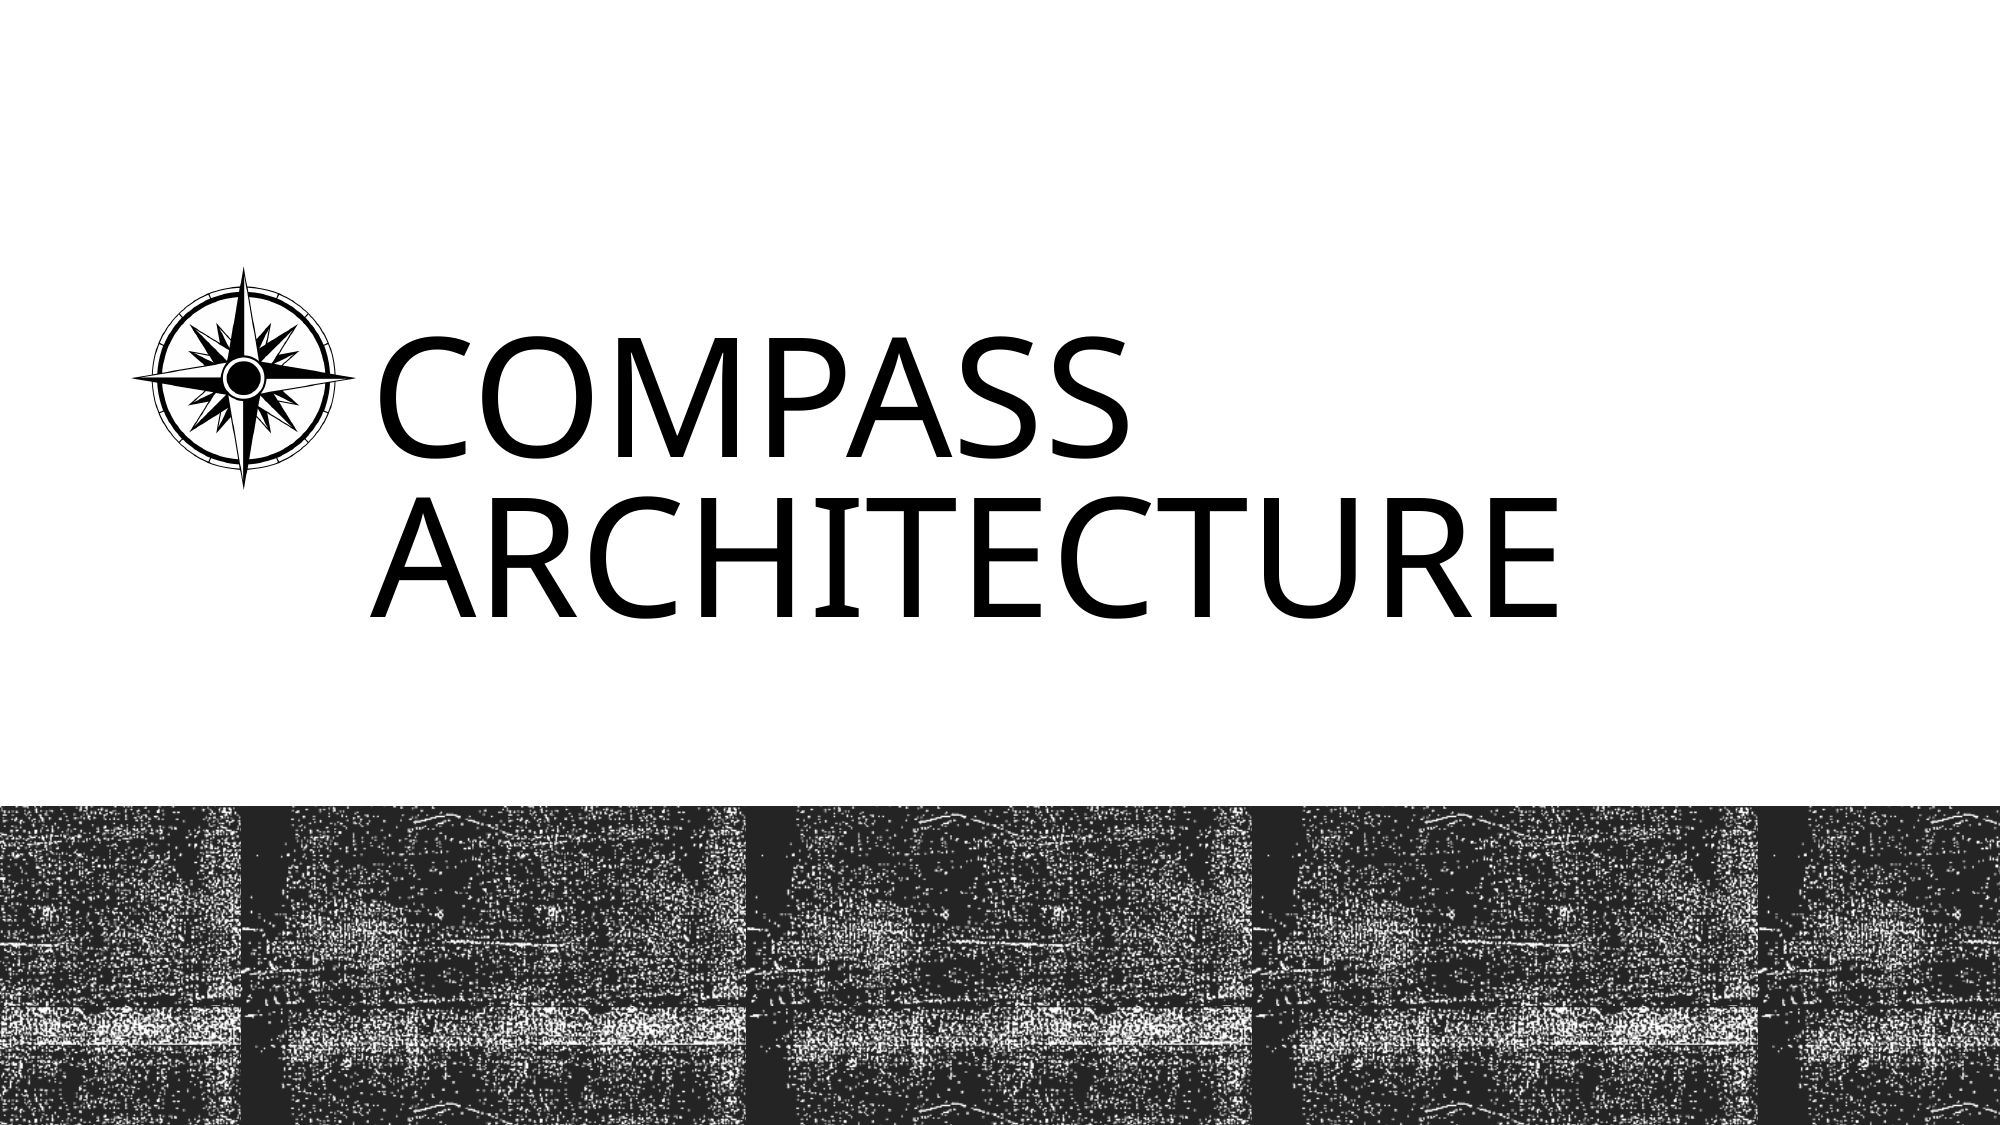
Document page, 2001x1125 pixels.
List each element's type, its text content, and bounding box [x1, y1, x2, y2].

title COMPASS ARCHITECTURE [355, 201, 1878, 779]
picture [131, 266, 355, 490]
